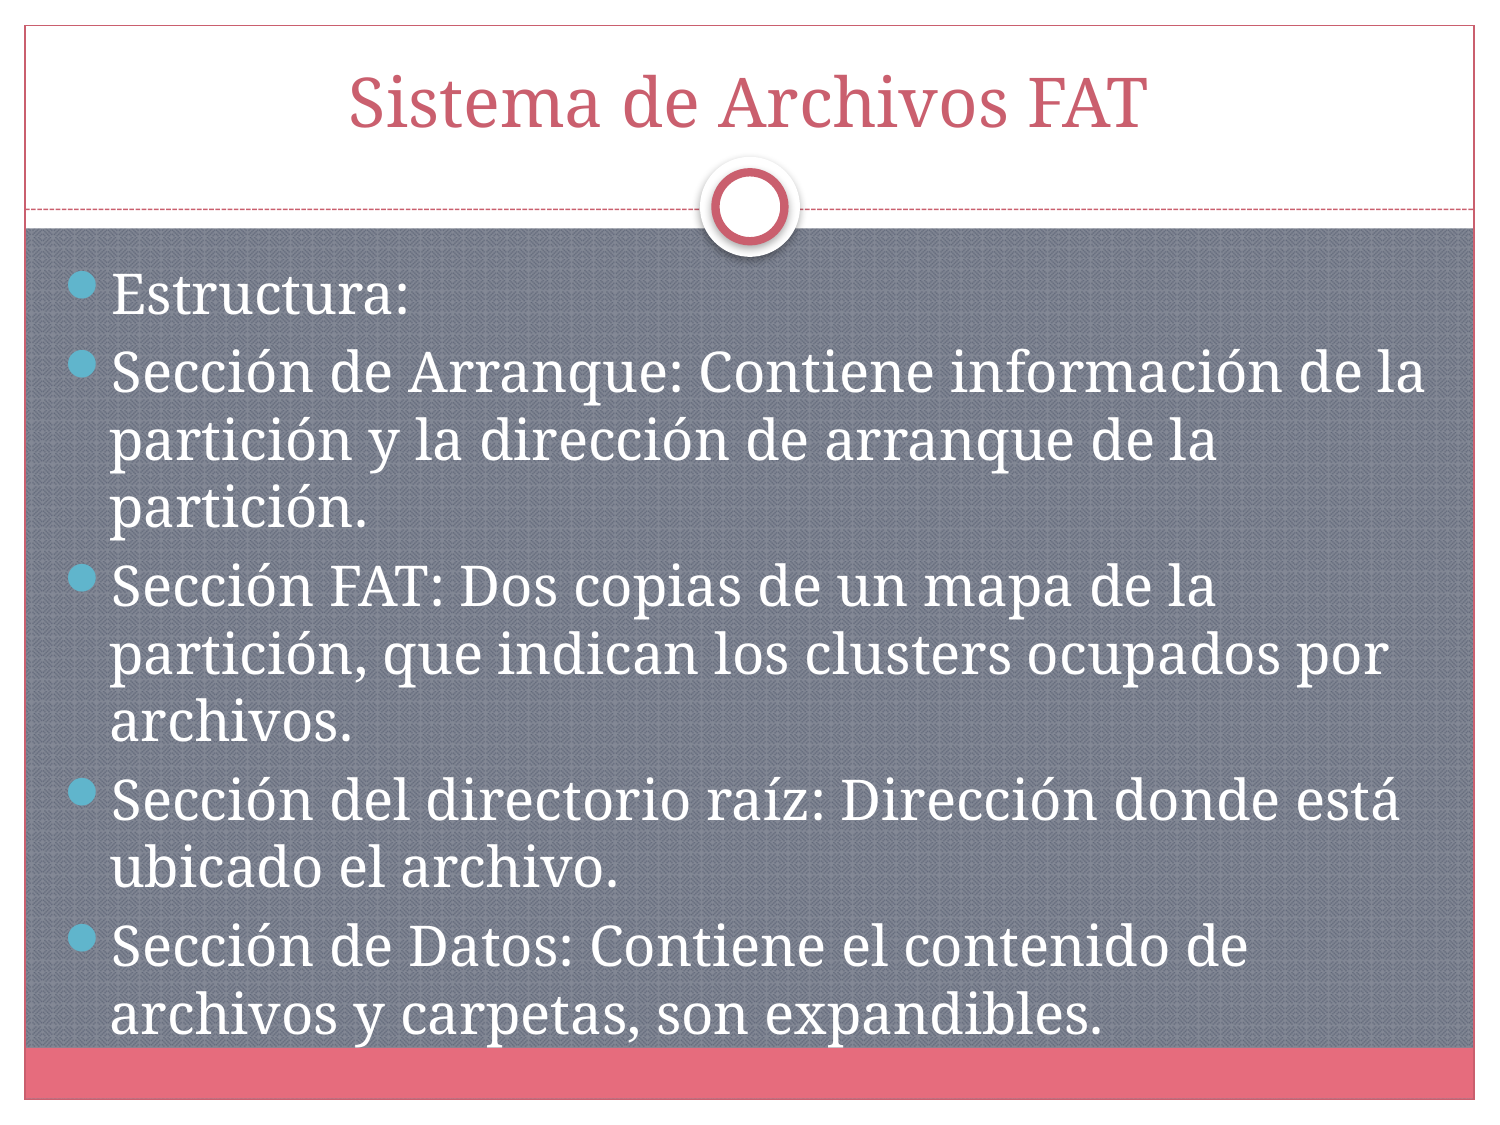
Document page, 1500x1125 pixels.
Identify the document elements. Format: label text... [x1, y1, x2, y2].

title Sistema de Archivos FAT [49, 37, 1450, 162]
list Estructura: Sección de Arranque: Contiene información de la partición y la dirección de arranque de la partición. Sección FAT: Dos copias de un mapa de la partición, que indican los clusters ocupados por archivos. Sección del directorio raíz: Dirección donde está ubicado el archivo. Sección de Datos: Contiene el contenido de archivos y carpetas, son expandibles. [49, 250, 1445, 1001]
